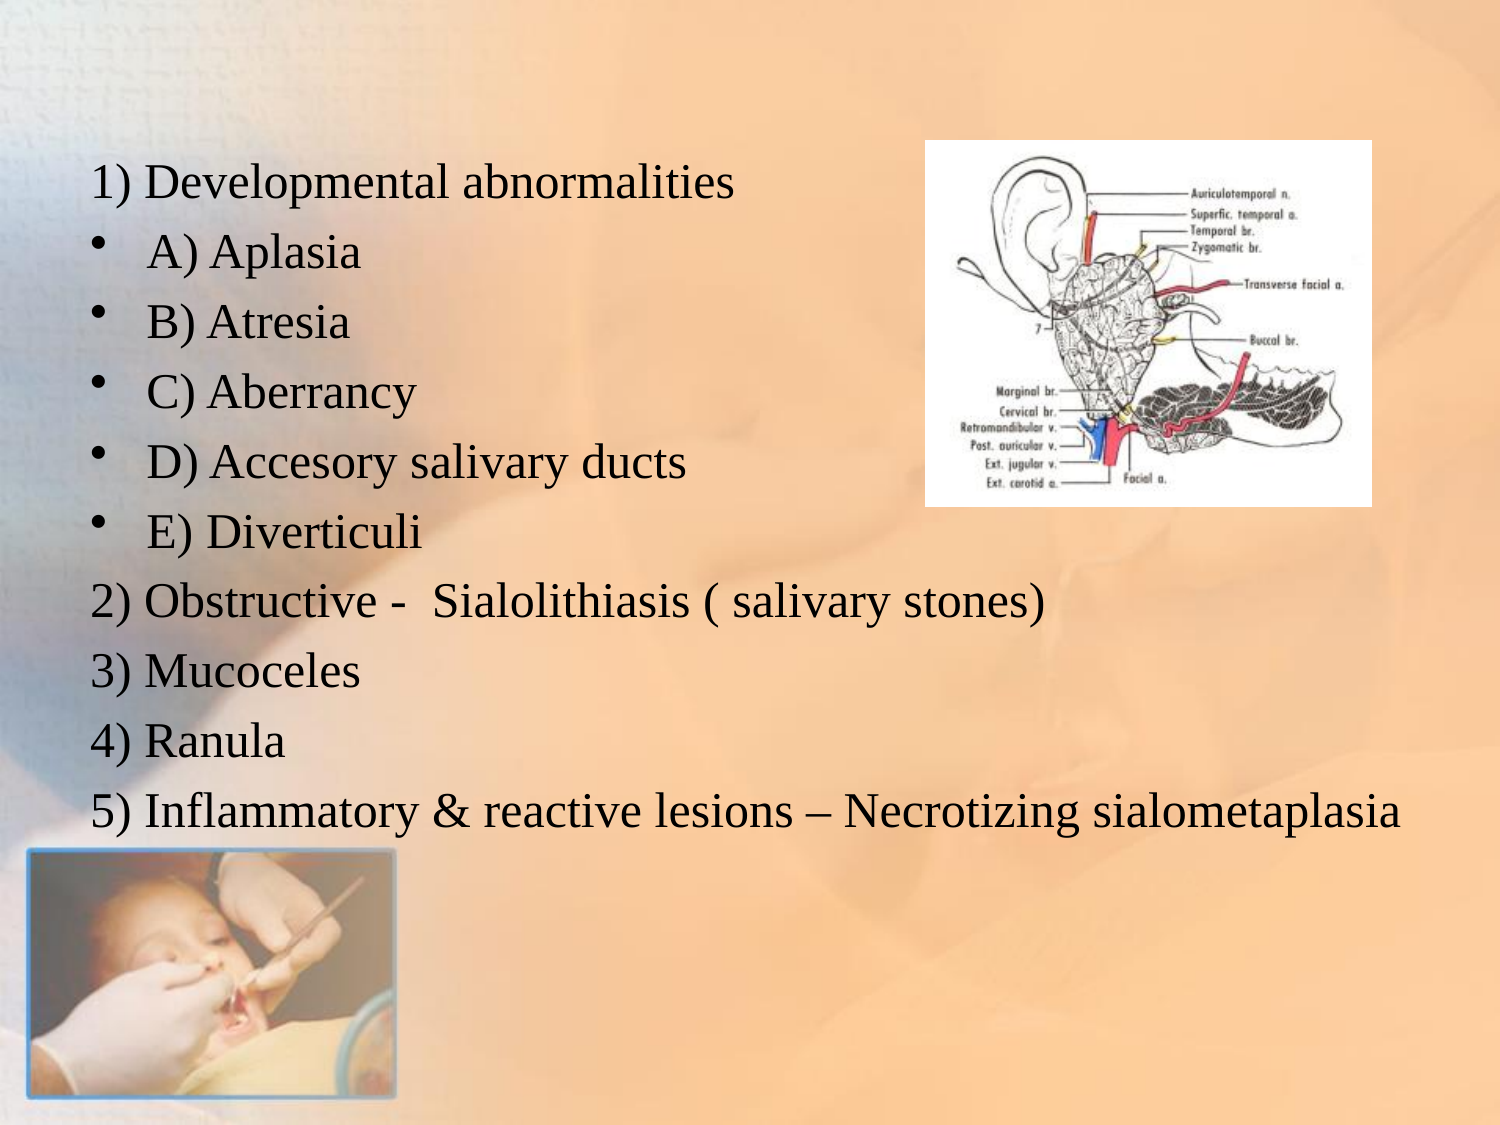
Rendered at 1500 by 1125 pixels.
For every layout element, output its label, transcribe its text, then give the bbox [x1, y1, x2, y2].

picture [0, 0, 1500, 1125]
list 1) Developmental abnormalities A) Aplasia B) Atresia C) Aberrancy D) Accesory salivary ducts E) Diverticuli 2) Obstructive - Sialolithiasis ( salivary stones) 3) Mucoceles 4) Ranula 5) Inflammatory & reactive lesions – Necrotizing sialometaplasia [74, 140, 1426, 1006]
